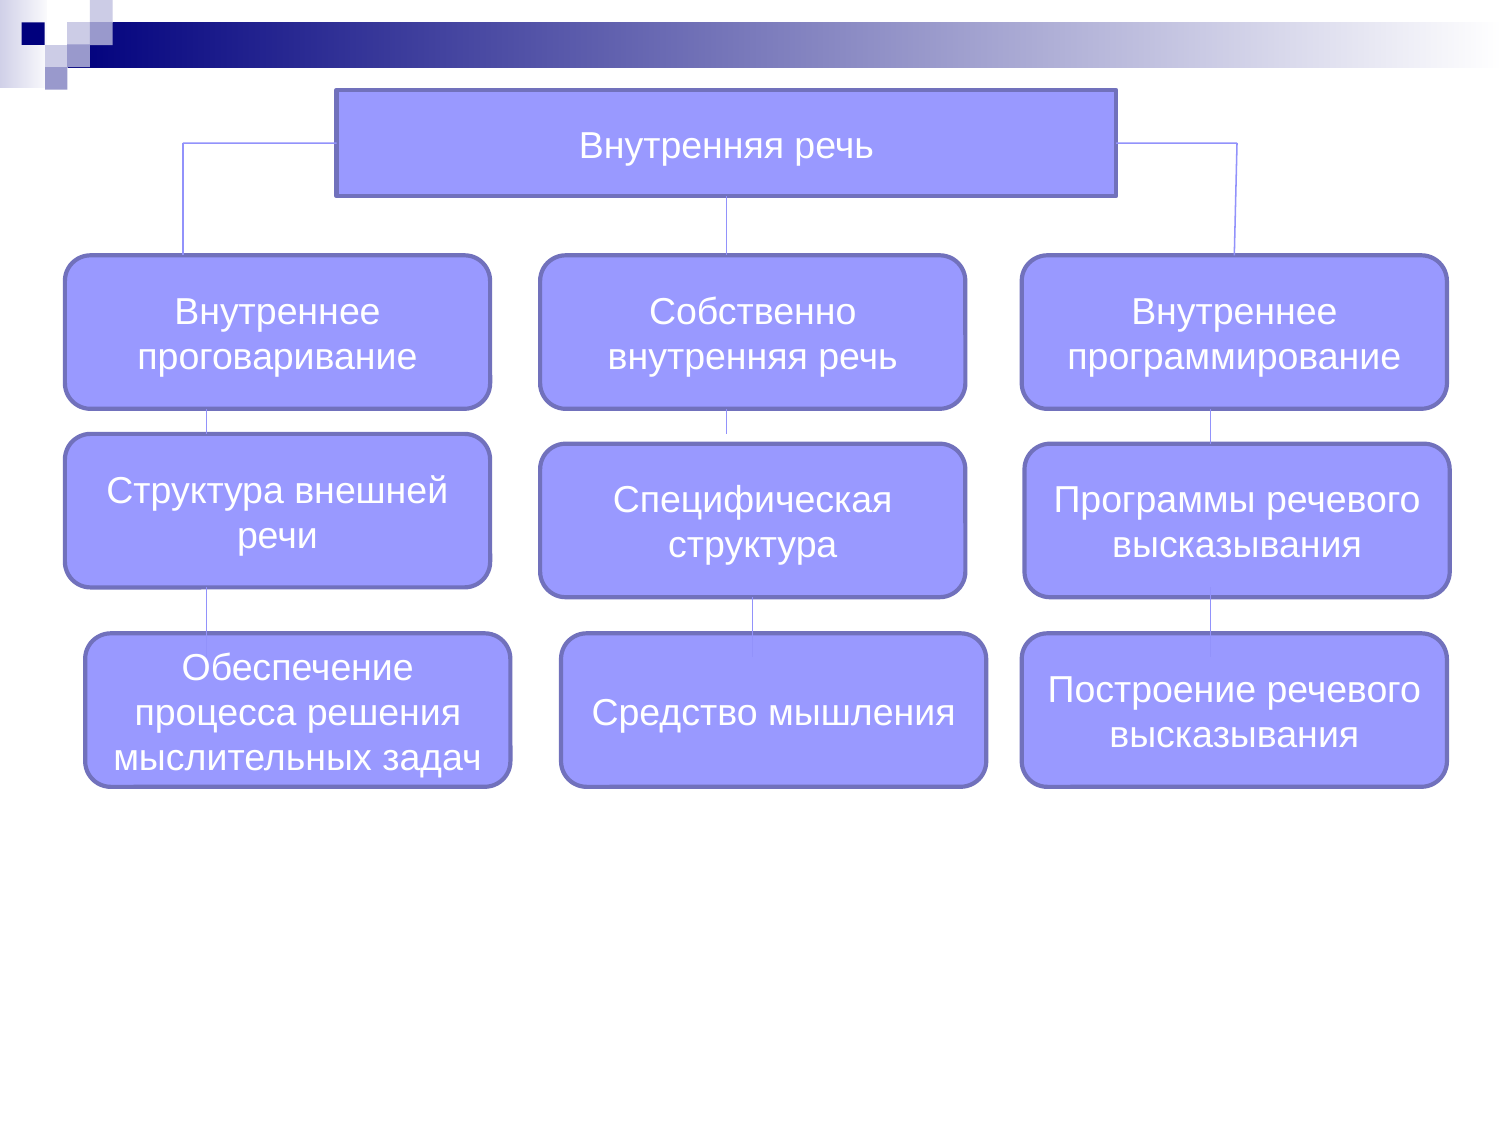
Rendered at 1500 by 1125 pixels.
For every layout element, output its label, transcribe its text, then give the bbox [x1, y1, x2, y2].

text_box Внутренняя речь [334, 88, 1118, 198]
text_box Обеспечение процесса решения мыслительных задач [83, 631, 513, 789]
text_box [1234, 142, 1238, 256]
text_box Специфическая структура [538, 441, 968, 600]
text_box Построение речевого высказывания [1019, 631, 1450, 789]
text_box Внутреннее проговаривание [62, 253, 493, 411]
text_box Средство мышления [558, 631, 989, 789]
text_box Структура внешней речи [62, 431, 493, 590]
text_box Программы речевого высказывания [1022, 441, 1452, 600]
text_box Собственно внутренняя речь [538, 253, 968, 411]
text_box Внутреннее программирование [1019, 253, 1450, 411]
